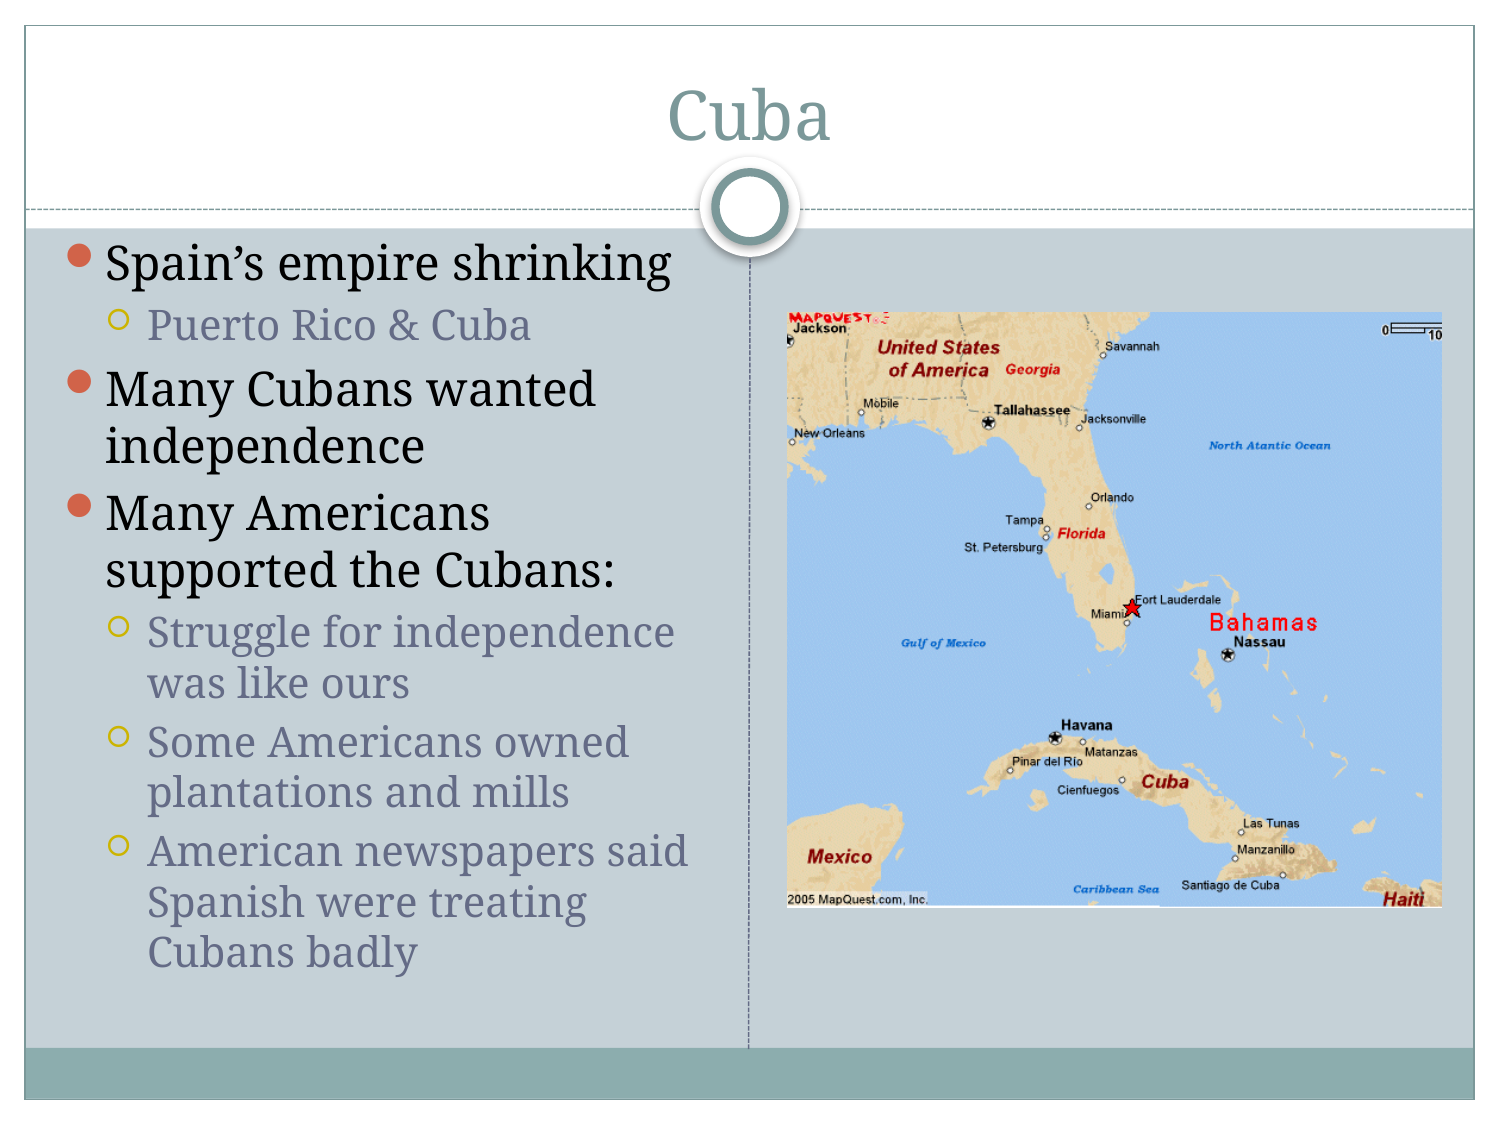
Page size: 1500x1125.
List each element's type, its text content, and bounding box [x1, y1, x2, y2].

title Cuba [49, 37, 1450, 162]
picture [787, 312, 1442, 909]
list Spain’s empire shrinking Puerto Rico & Cuba Many Cubans wanted independence Many Americans supported the Cubans: Struggle for independence was like ours Some Americans owned plantations and mills American newspapers said Spanish were treating Cubans badly [49, 224, 712, 993]
